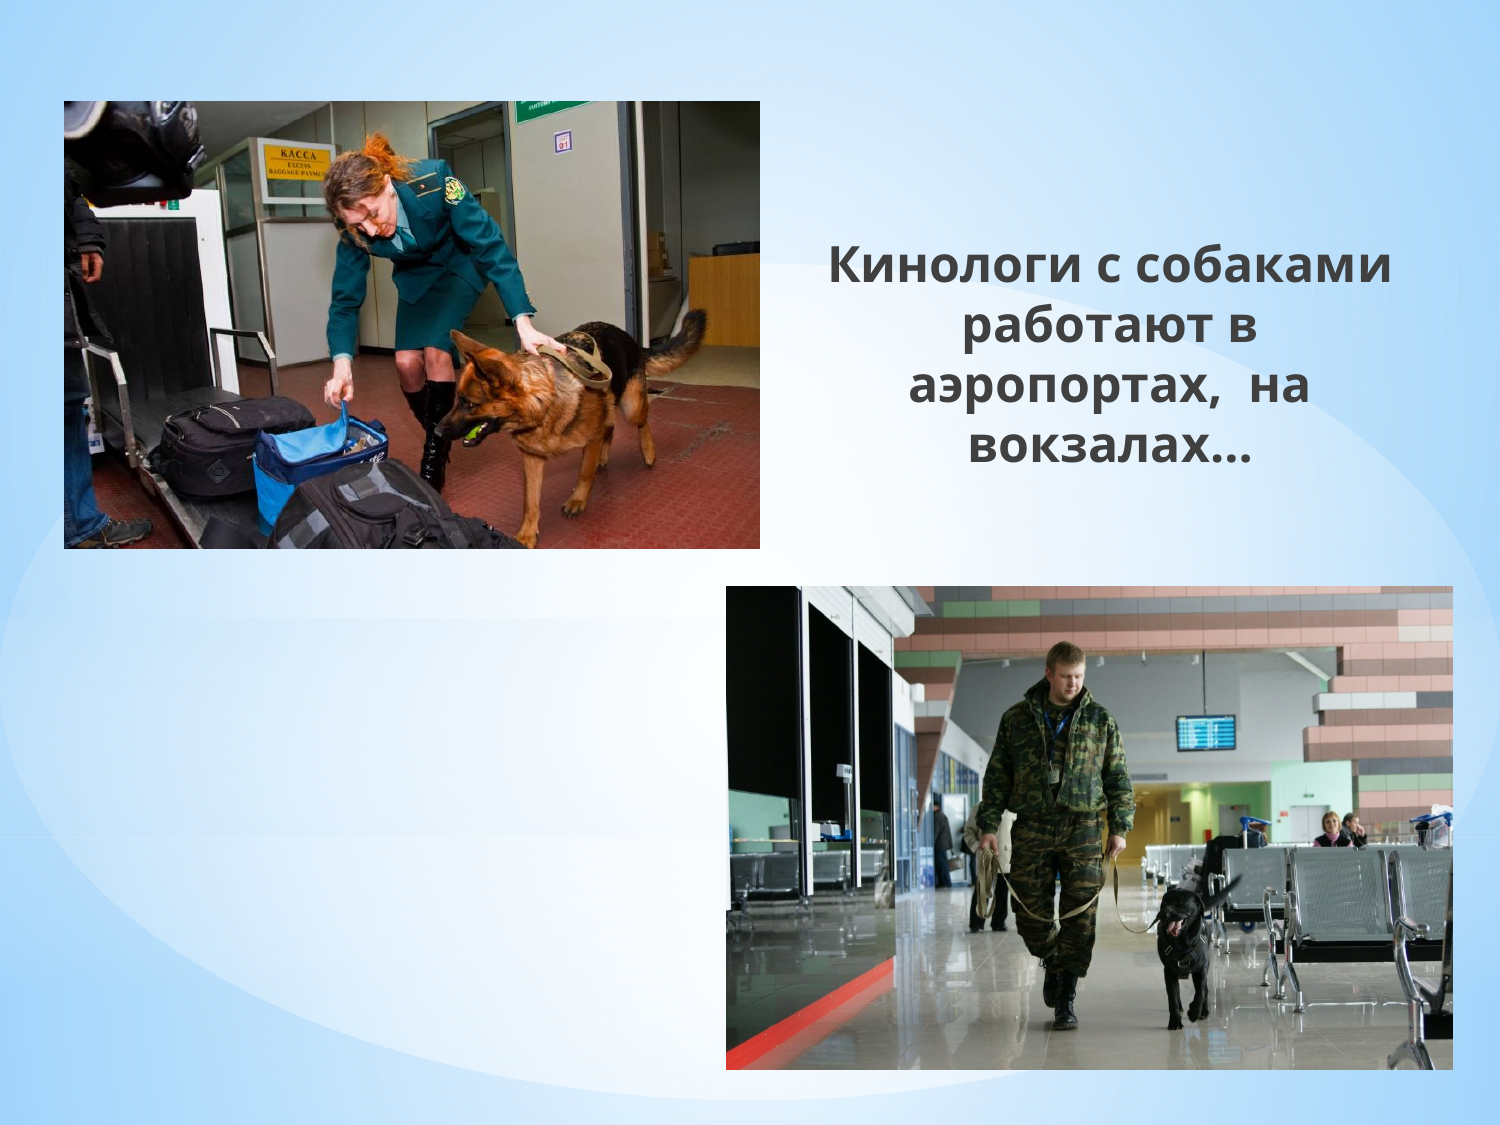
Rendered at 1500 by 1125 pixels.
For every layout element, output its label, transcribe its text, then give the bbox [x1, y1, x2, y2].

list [726, 585, 1454, 1070]
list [64, 101, 760, 549]
list Кинологи с собаками работают в аэропортах, на вокзалах… [797, 149, 1424, 480]
